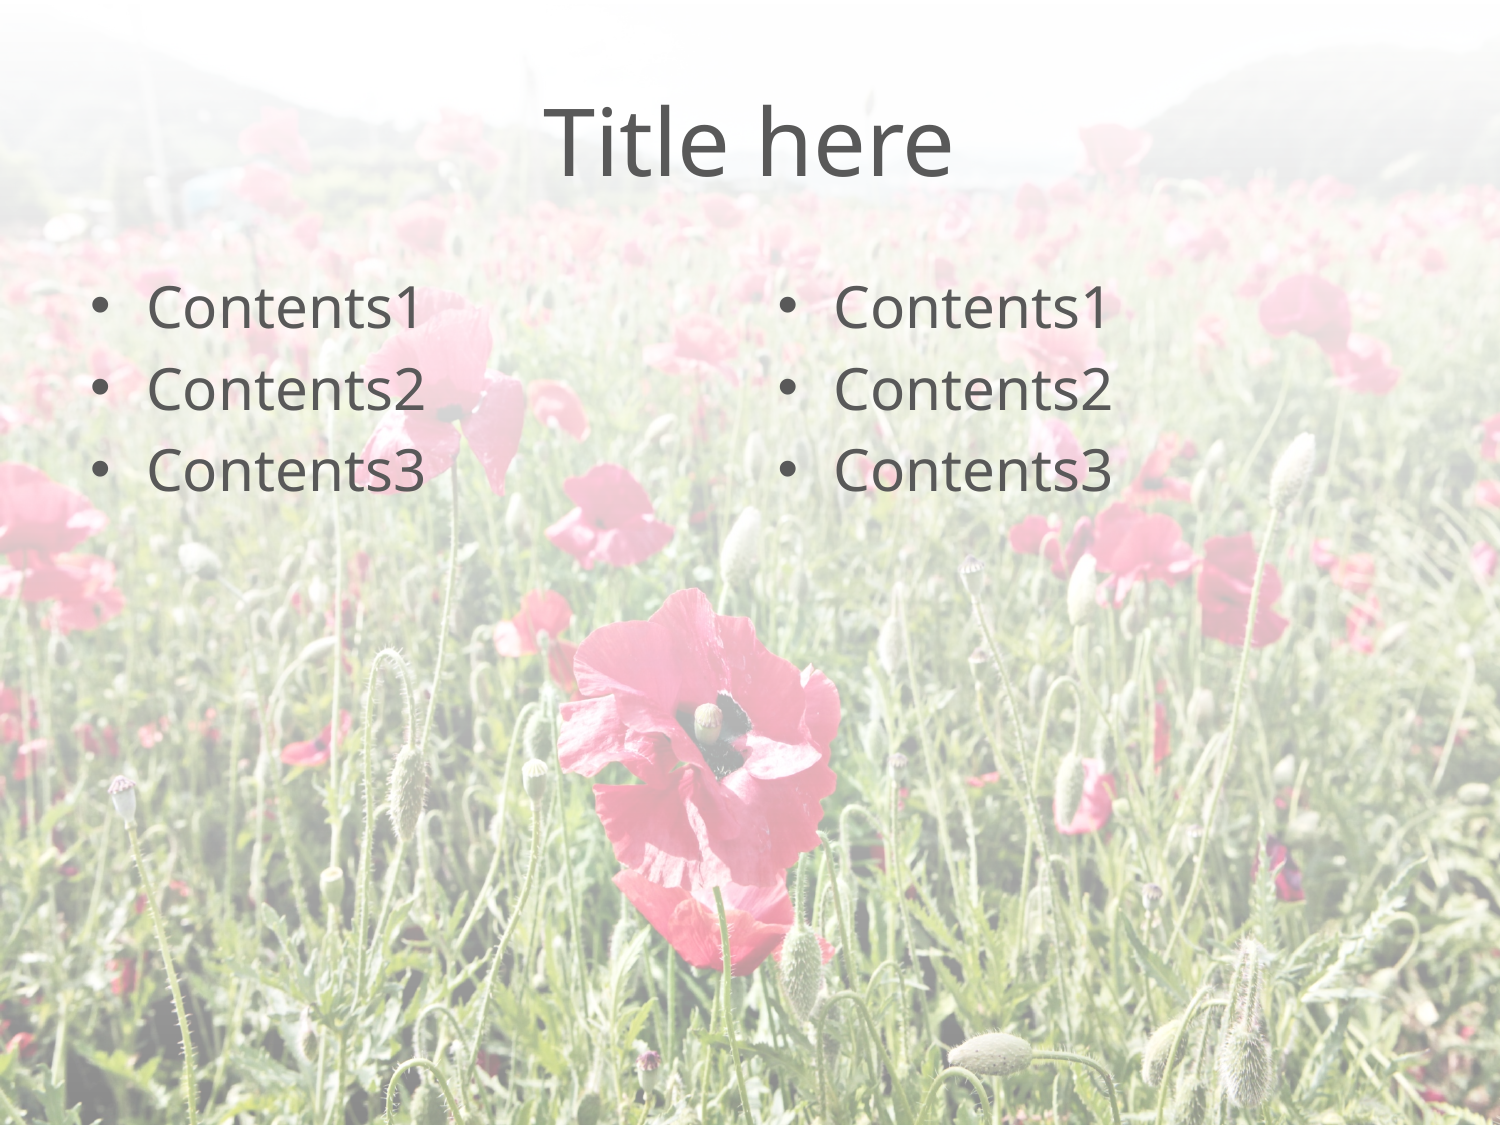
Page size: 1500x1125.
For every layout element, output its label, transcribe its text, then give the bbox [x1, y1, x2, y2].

title Title here [75, 45, 1425, 233]
text_box [0, 0, 1500, 1125]
list Contents1 Contents2 Contents3 [762, 262, 1425, 1005]
list Contents1 Contents2 Contents3 [75, 262, 738, 1005]
